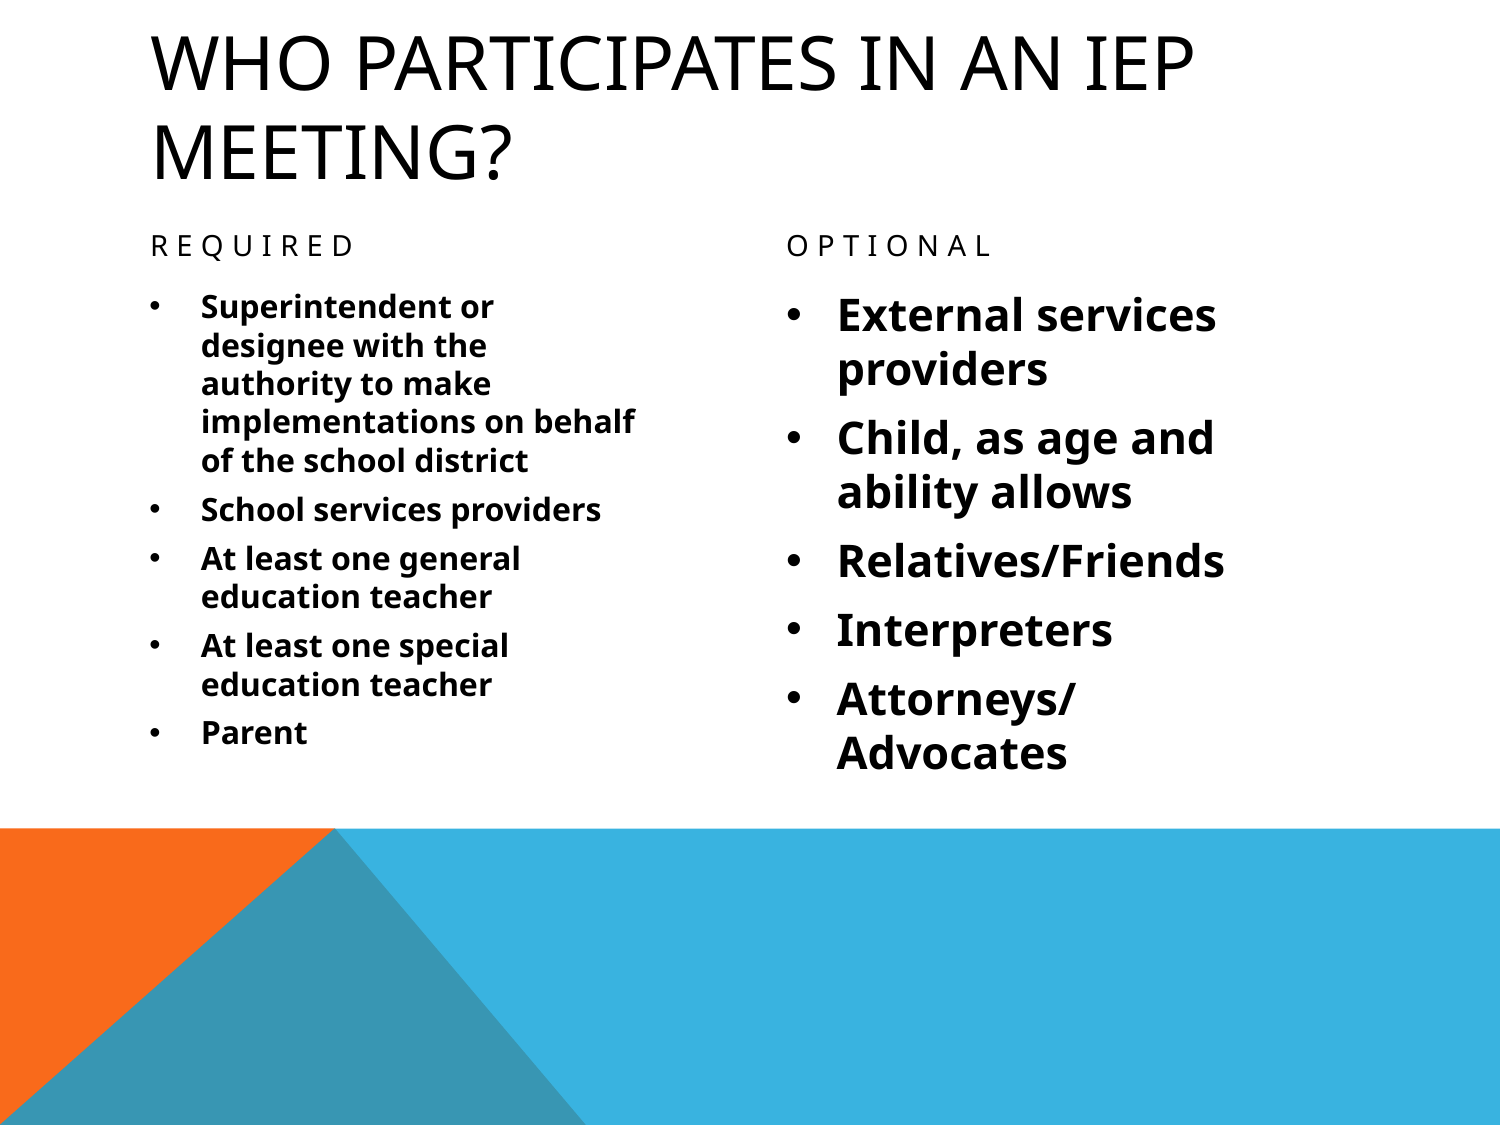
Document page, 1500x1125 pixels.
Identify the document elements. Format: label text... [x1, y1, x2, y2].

list External services providers Child, as age and ability allows Relatives/Friends Interpreters Attorneys/Advocates [771, 279, 1296, 790]
title Who participates in an iep meeting? [135, 60, 1369, 150]
list optional [771, 179, 1296, 270]
list Superintendent or designee with the authority to make implementations on behalf of the school district School services providers At least one general education teacher At least one special education teacher Parent [134, 279, 660, 790]
list required [135, 179, 660, 270]
